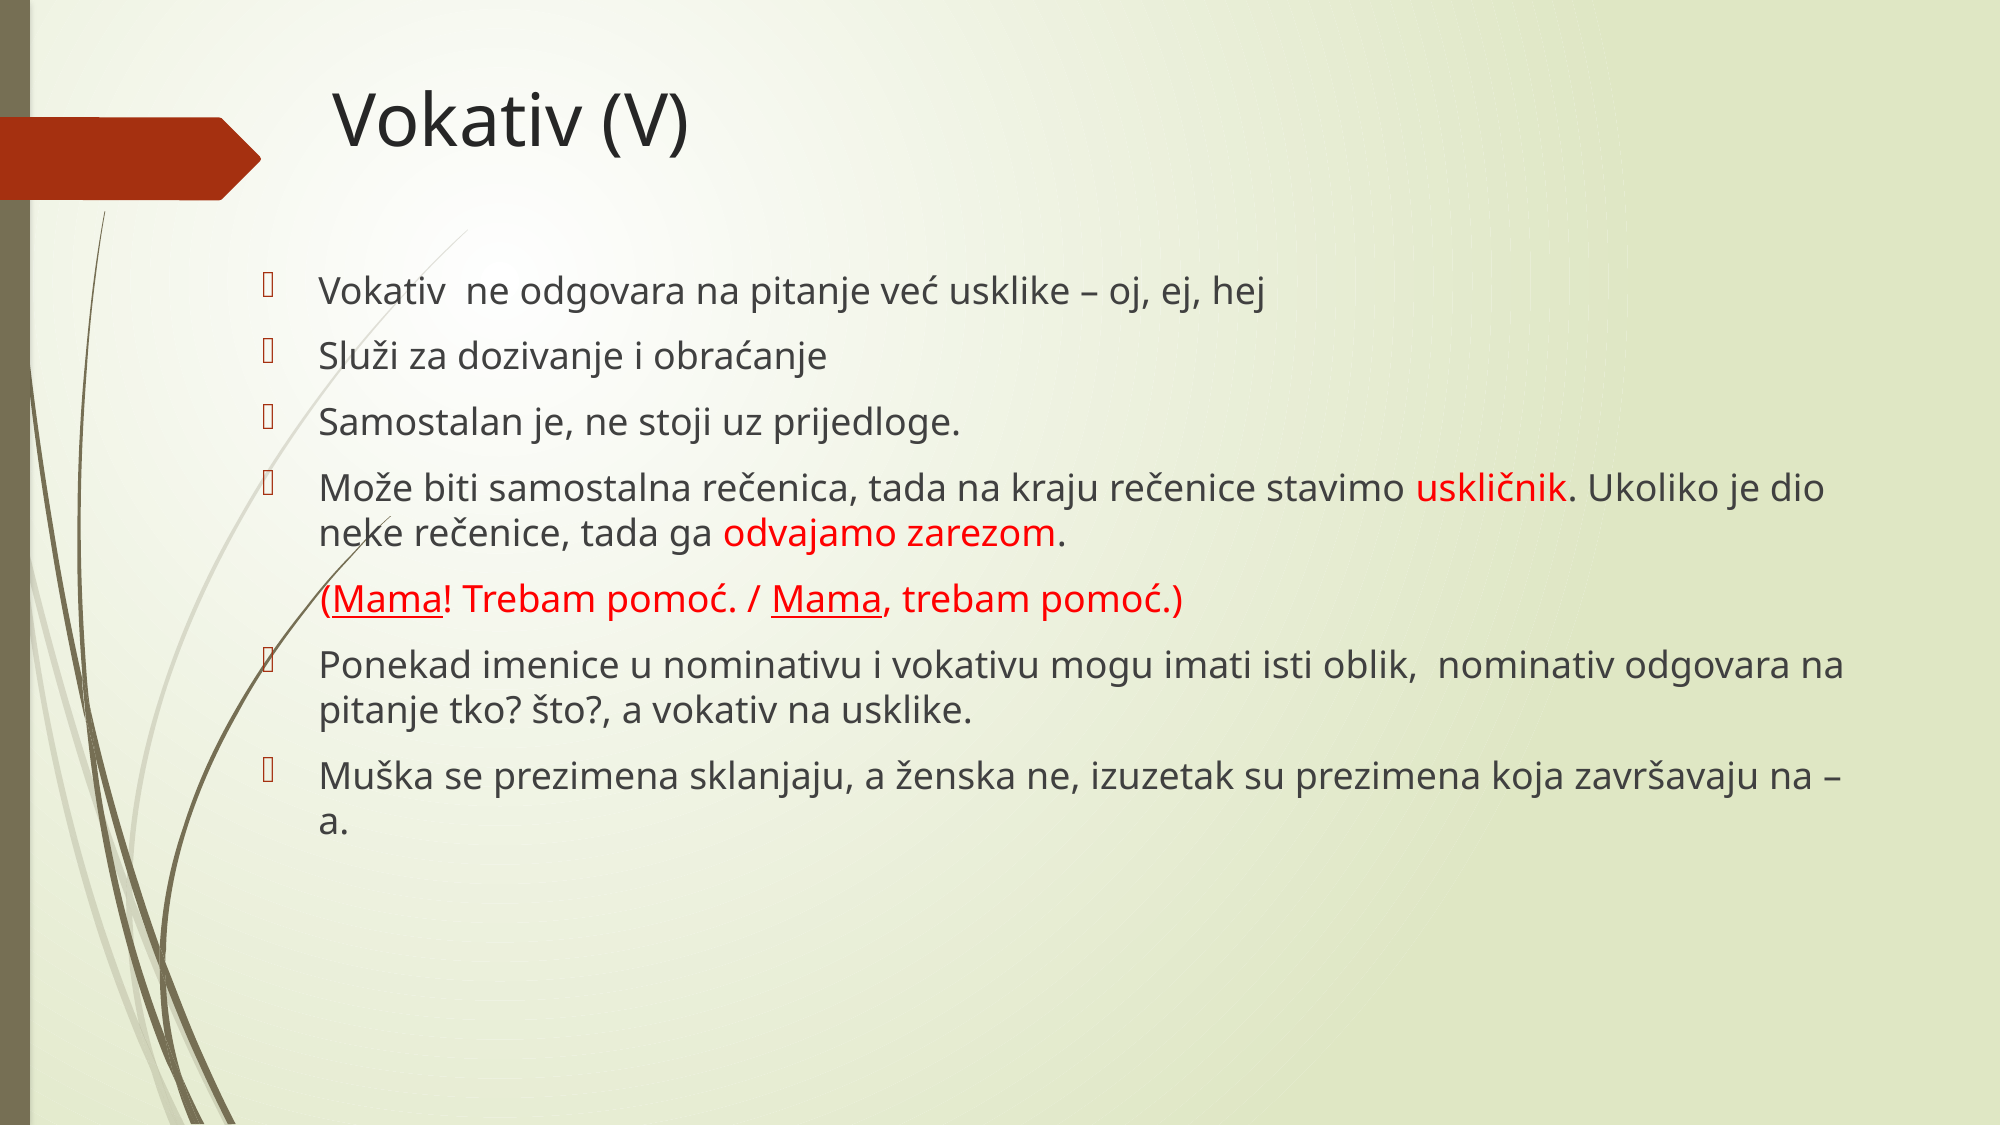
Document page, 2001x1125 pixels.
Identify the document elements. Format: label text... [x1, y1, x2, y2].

list Vokativ ne odgovara na pitanje već usklike – oj, ej, hej Služi za dozivanje i obraćanje Samostalan je, ne stoji uz prijedloge. Može biti samostalna rečenica, tada na kraju rečenice stavimo uskličnik. Ukoliko je dio neke rečenice, tada ga odvajamo zarezom. (Mama! Trebam pomoć. / Mama, trebam pomoć.) Ponekad imenice u nominativu i vokativu mogu imati isti oblik, nominativ odgovara na pitanje tko? što?, a vokativ na usklike. Muška se prezimena sklanjaju, a ženska ne, izuzetak su prezimena koja završavaju na –a. [246, 259, 1888, 970]
title Vokativ (V) [317, 65, 1780, 170]
